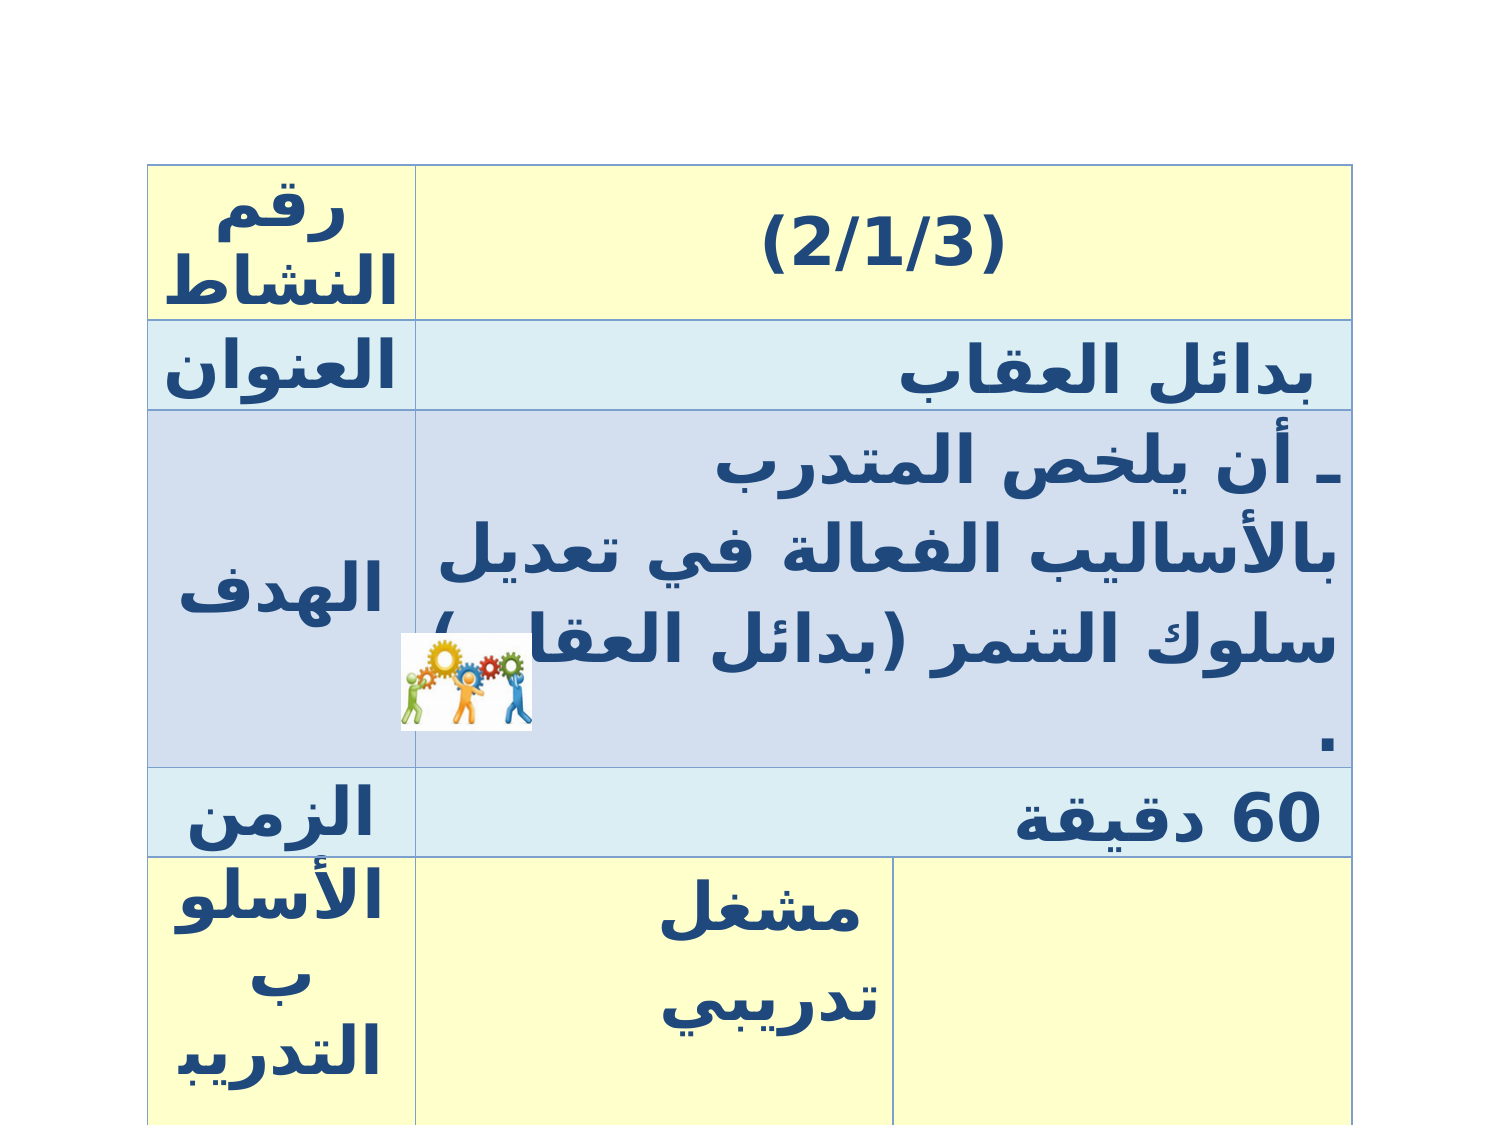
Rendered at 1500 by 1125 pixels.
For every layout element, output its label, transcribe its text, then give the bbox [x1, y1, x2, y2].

table_cell العنوان [148, 321, 415, 409]
table_cell بدائل العقاب [416, 321, 1351, 409]
table_cell الهدف [148, 411, 415, 767]
table_cell مشغل تدريبي [416, 858, 892, 1125]
table_cell ـ أن يلخص المتدرب بالأساليب الفعالة في تعديل سلوك التنمر (بدائل العقاب) . [416, 411, 1351, 767]
table_header رقم النشاط [148, 166, 415, 319]
table_cell الزمن [148, 768, 415, 856]
table_cell 60 دقيقة [416, 768, 1351, 856]
picture [401, 633, 532, 731]
table_header (2/1/3) [416, 166, 1351, 319]
table_cell [894, 858, 1351, 1125]
table_cell الأسلوب التدريبي [148, 858, 415, 1125]
